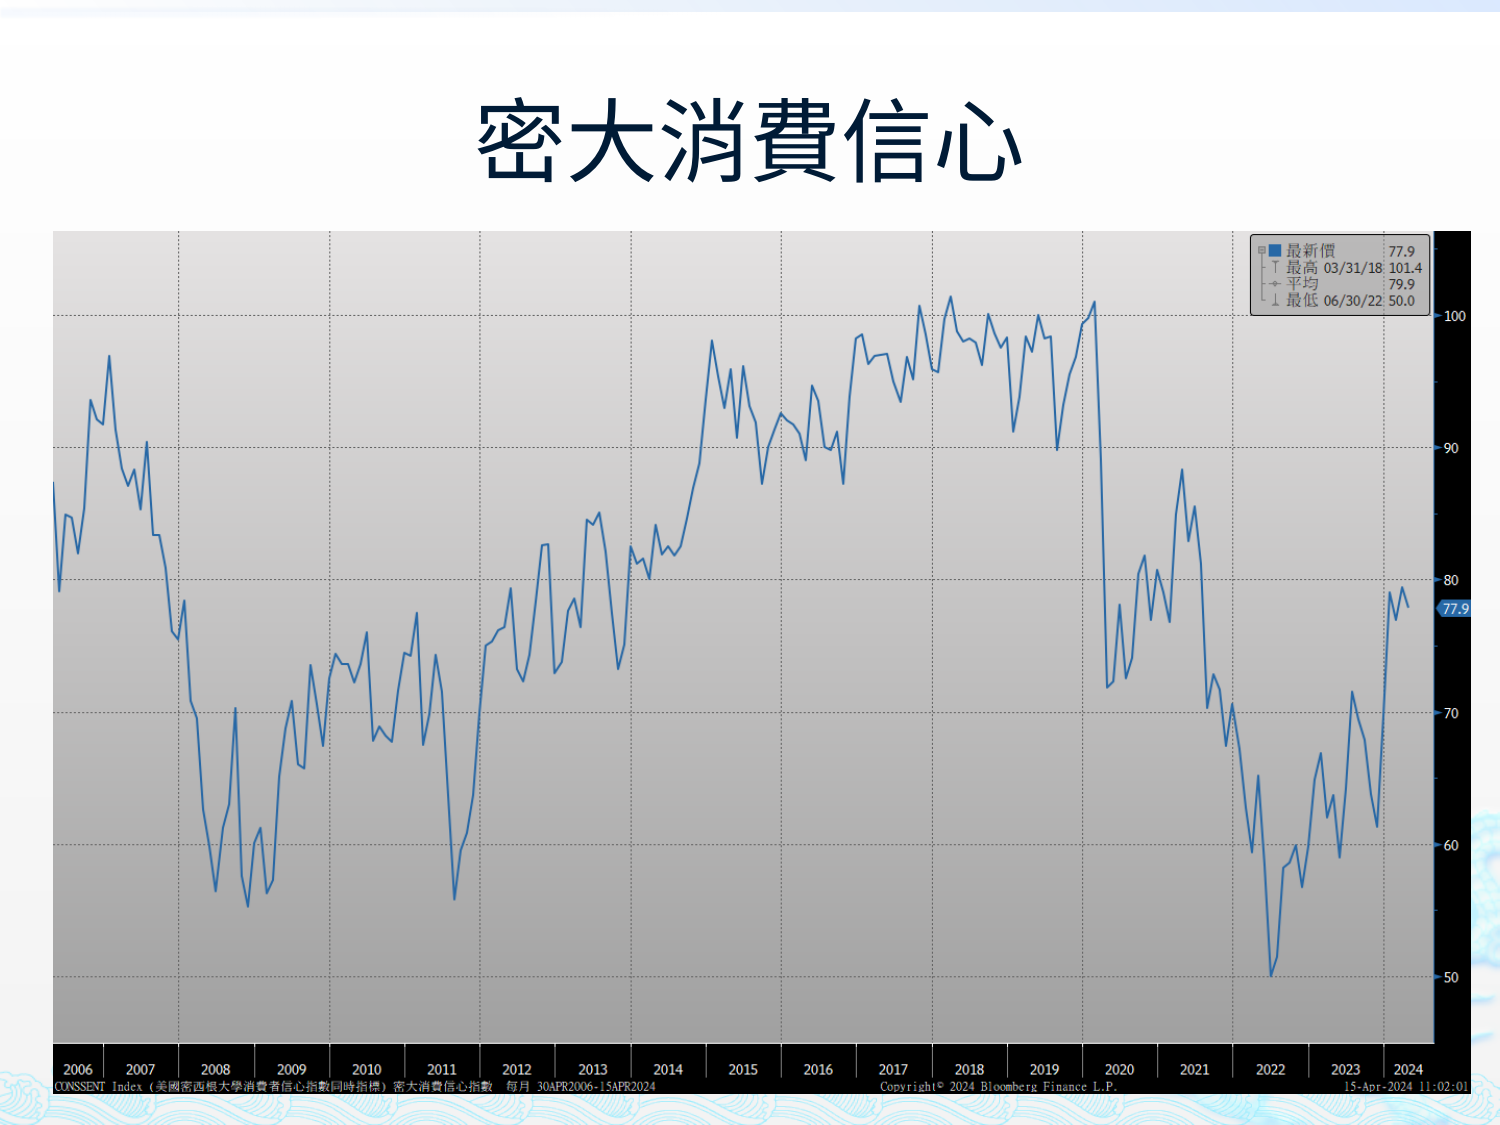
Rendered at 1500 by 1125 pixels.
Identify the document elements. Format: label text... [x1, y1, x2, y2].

picture [52, 231, 1472, 1095]
title 密大消費信心 [75, 45, 1425, 231]
